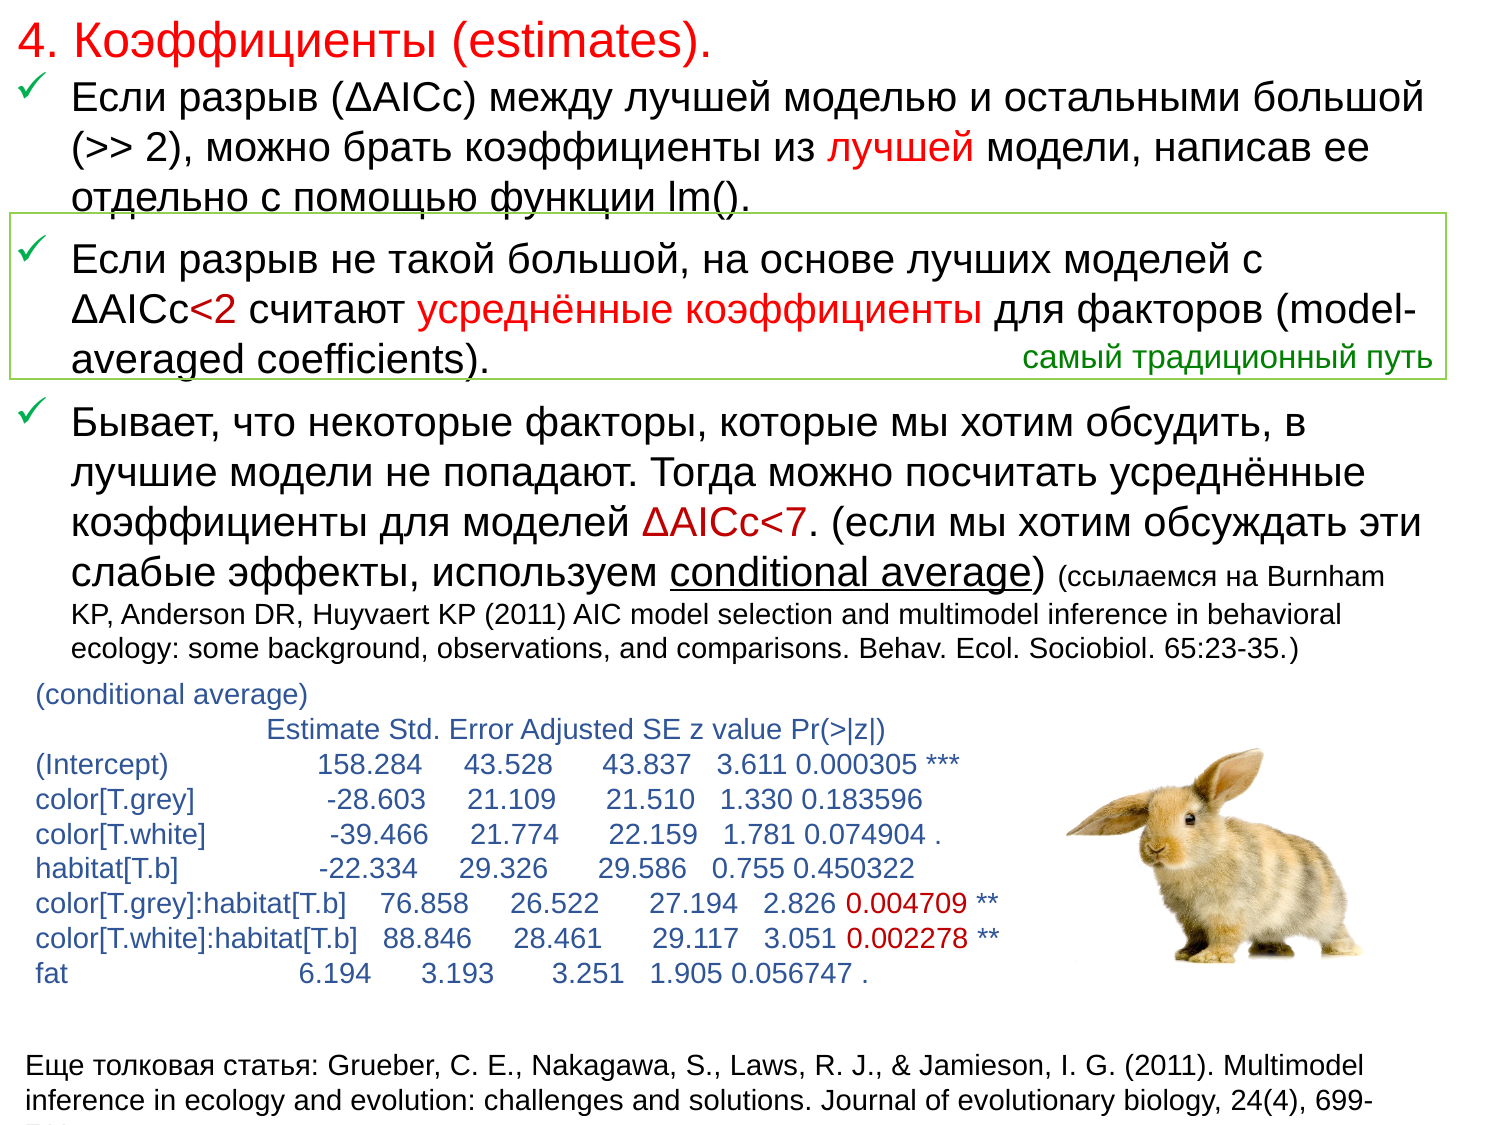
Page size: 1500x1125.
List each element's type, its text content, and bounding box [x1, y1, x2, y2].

text_box самый традиционный путь [1007, 328, 1449, 383]
picture [1022, 720, 1393, 977]
text_box Еще толковая статья: Grueber, C. E., Nakagawa, S., Laws, R. J., & Jamieson, I. G. (2011). Multimodel inference in ecology and evolution: challenges and solutions. Journal of evolutionary biology, 24(4), 699-711. [10, 1039, 1442, 1125]
text_box Если разрыв (ΔAICc) между лучшей моделью и остальными большой (>> 2), можно брать коэффициенты из лучшей модели, написав ее отдельно с помощью функции lm(). Если разрыв не такой большой, на основе лучших моделей с ΔAICc<2 считают усреднённые коэффициенты для факторов (model-averaged coefficients). Бывает, что некоторые факторы, которые мы хотим обсудить, в лучшие модели не попадают. Тогда можно посчитать усреднённые коэффициенты для моделей ΔAICc<7. (если мы хотим обсуждать эти слабые эффекты, используем conditional average) (ссылаемся на Burnham KP, Anderson DR, Huyvaert KP (2011) AIC model selection and multimodel inference in behavioral ecology: some background, observations, and comparisons. Behav. Ecol. Sociobiol. 65:23-35.) [0, 62, 1446, 673]
text_box [9, 212, 1447, 380]
text_box (conditional average) Estimate Std. Error Adjusted SE z value Pr(>|z|) (Intercept) 158.284 43.528 43.837 3.611 0.000305 *** color[T.grey] -28.603 21.109 21.510 1.330 0.183596 color[T.white] -39.466 21.774 22.159 1.781 0.074904 . habitat[T.b] -22.334 29.326 29.586 0.755 0.450322 color[T.grey]:habitat[T.b] 76.858 26.522 27.194 2.826 0.004709 ** color[T.white]:habitat[T.b] 88.846 28.461 29.117 3.051 0.002278 ** fat 6.194 3.193 3.251 1.905 0.056747 . [20, 667, 1023, 998]
text_box 4. Коэффициенты (estimates). [3, 0, 728, 62]
